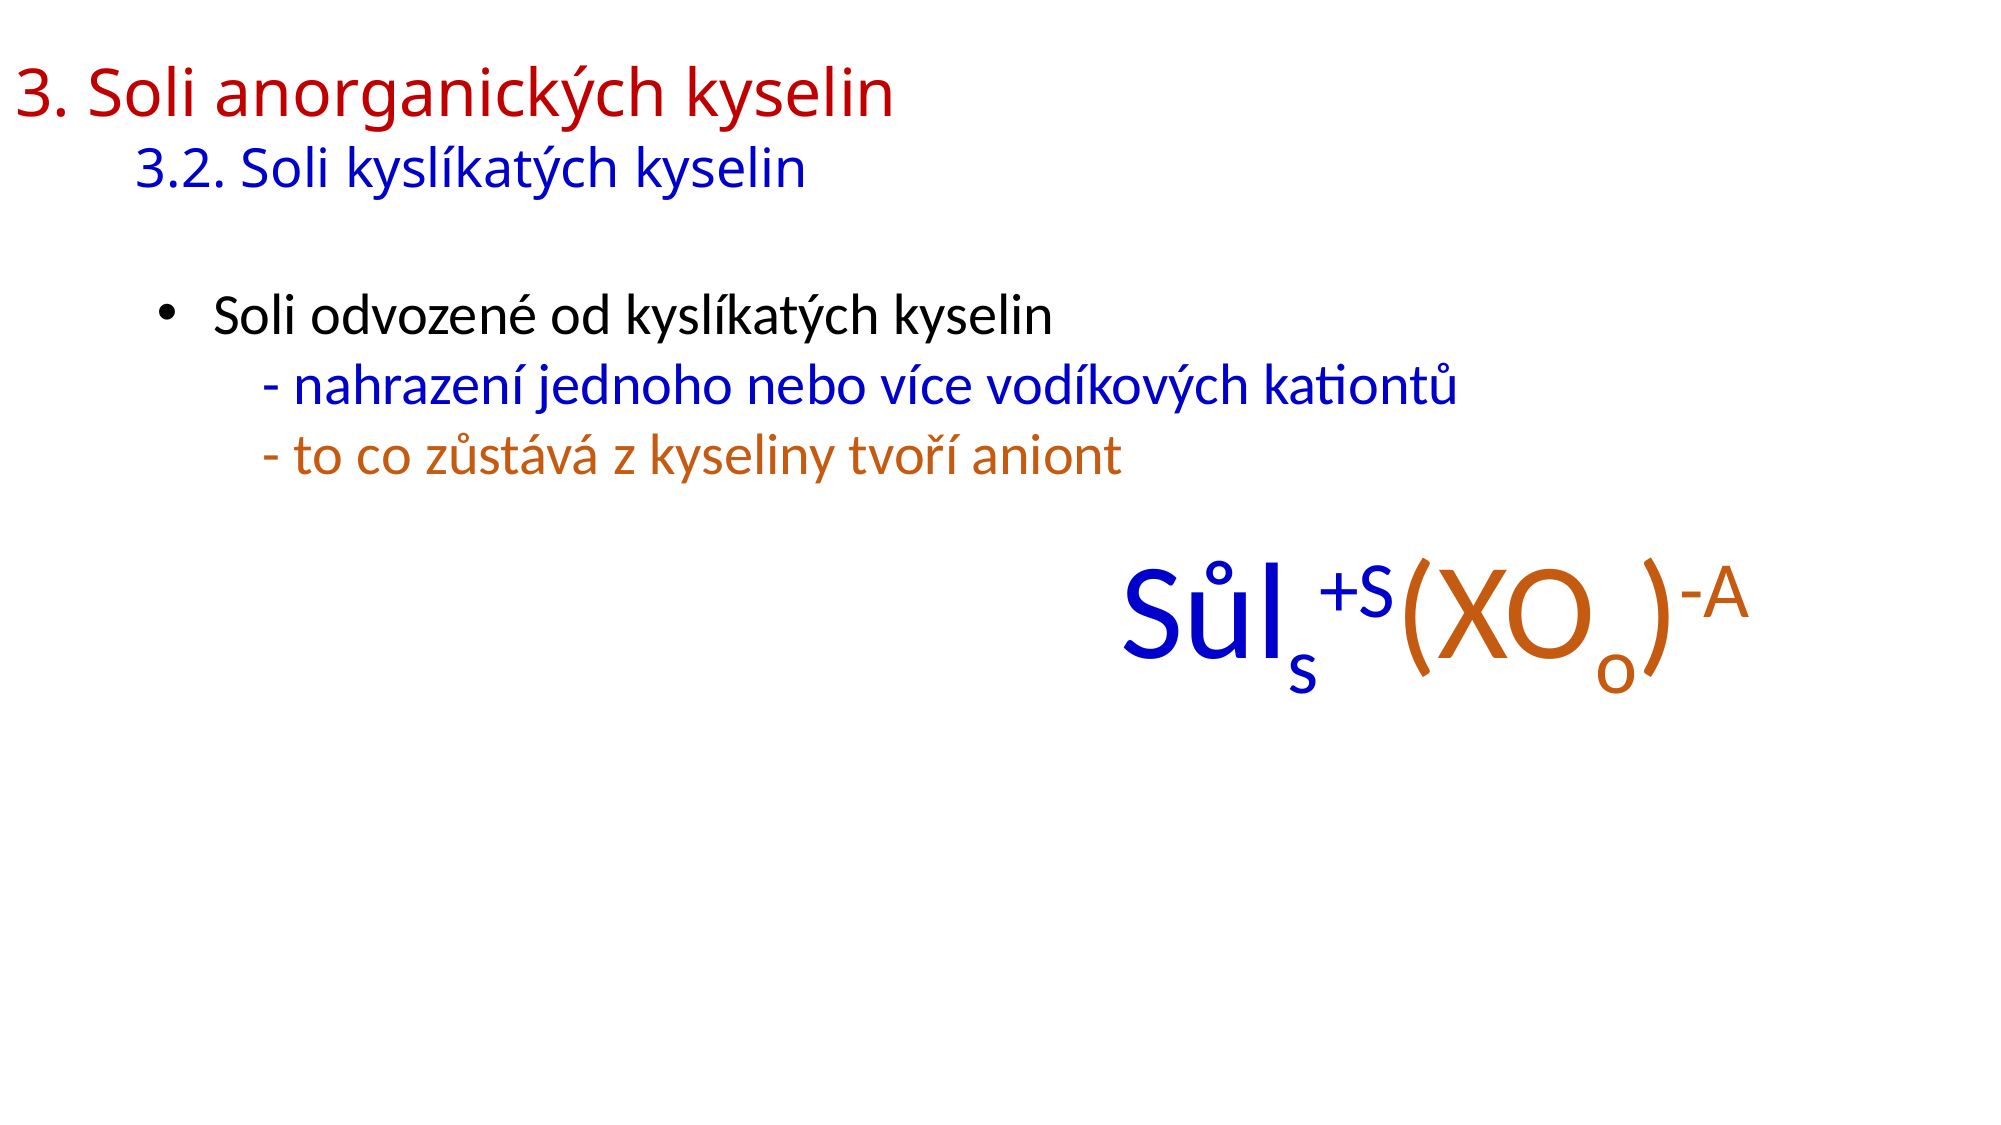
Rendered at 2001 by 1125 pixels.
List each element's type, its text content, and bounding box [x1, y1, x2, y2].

text_box Sůls+S(XOo)-A [1106, 514, 1766, 717]
title 3. Soli anorganických kyselin 3.2. Soli kyslíkatých kyselin [0, 51, 1725, 269]
text_box Soli odvozené od kyslíkatých kyselin - nahrazení jednoho nebo více vodíkových kationtů - to co zůstává z kyseliny tvoří aniont [142, 268, 1475, 494]
